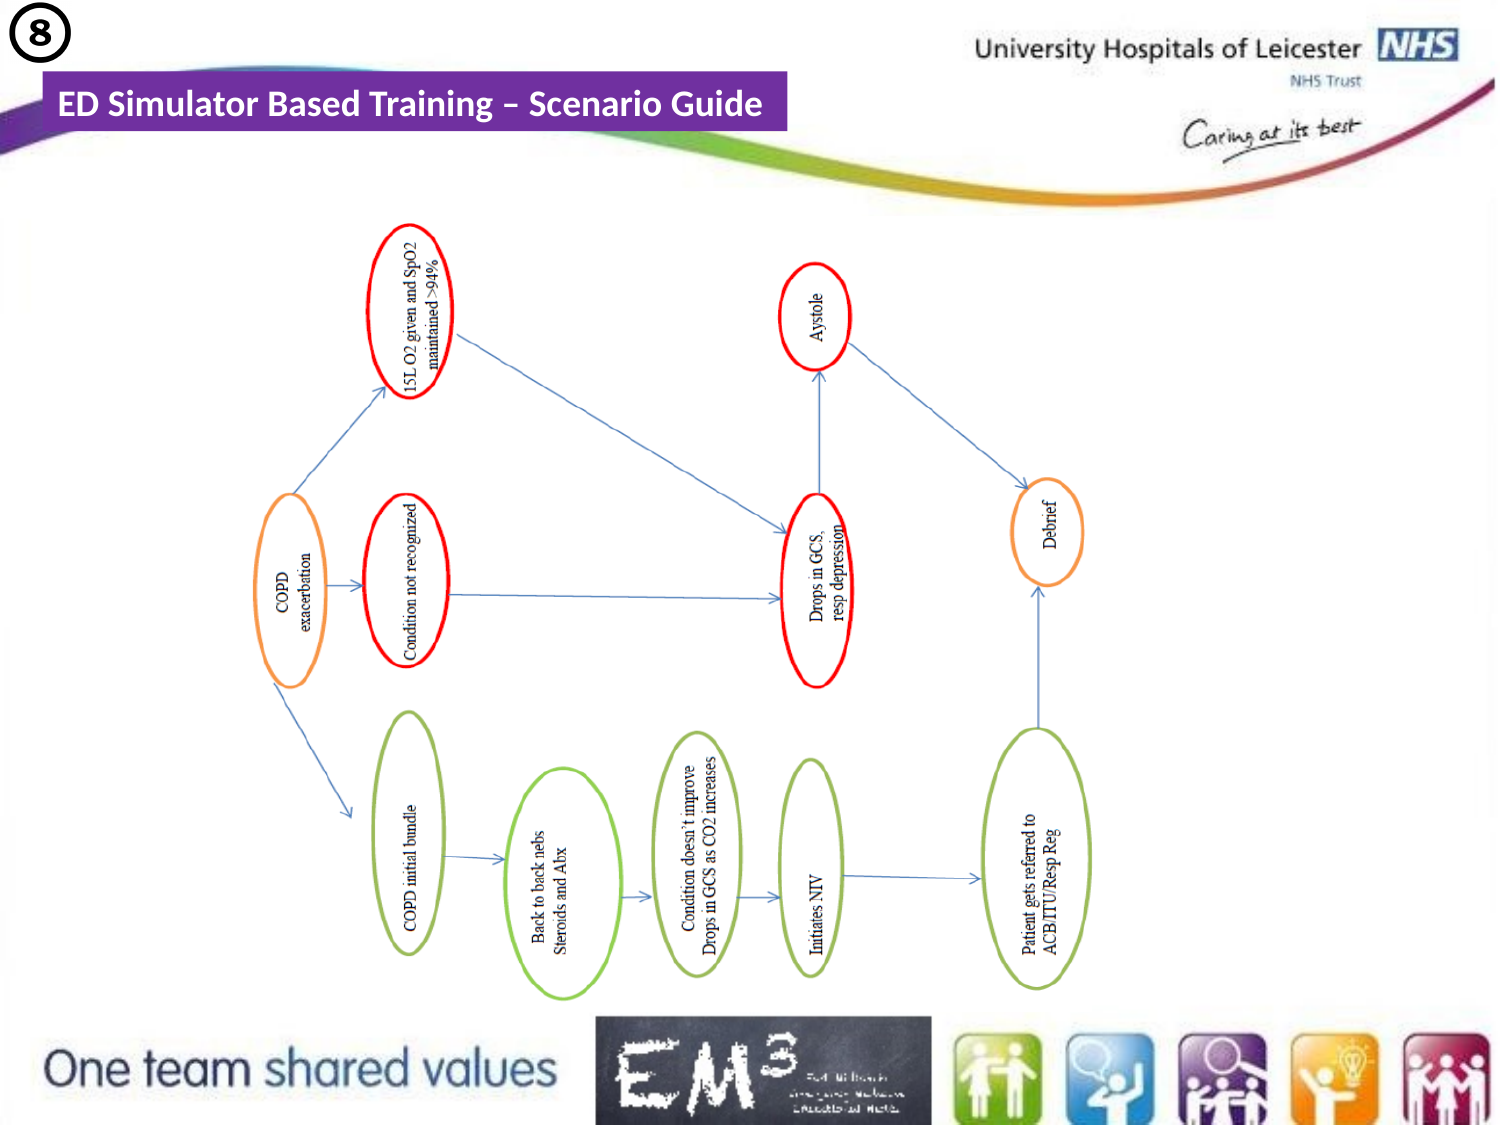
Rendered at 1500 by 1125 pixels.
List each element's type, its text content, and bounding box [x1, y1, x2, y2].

text_box ED Simulator Based Training – Scenario Guide [42, 71, 788, 132]
picture [0, 0, 1500, 1125]
